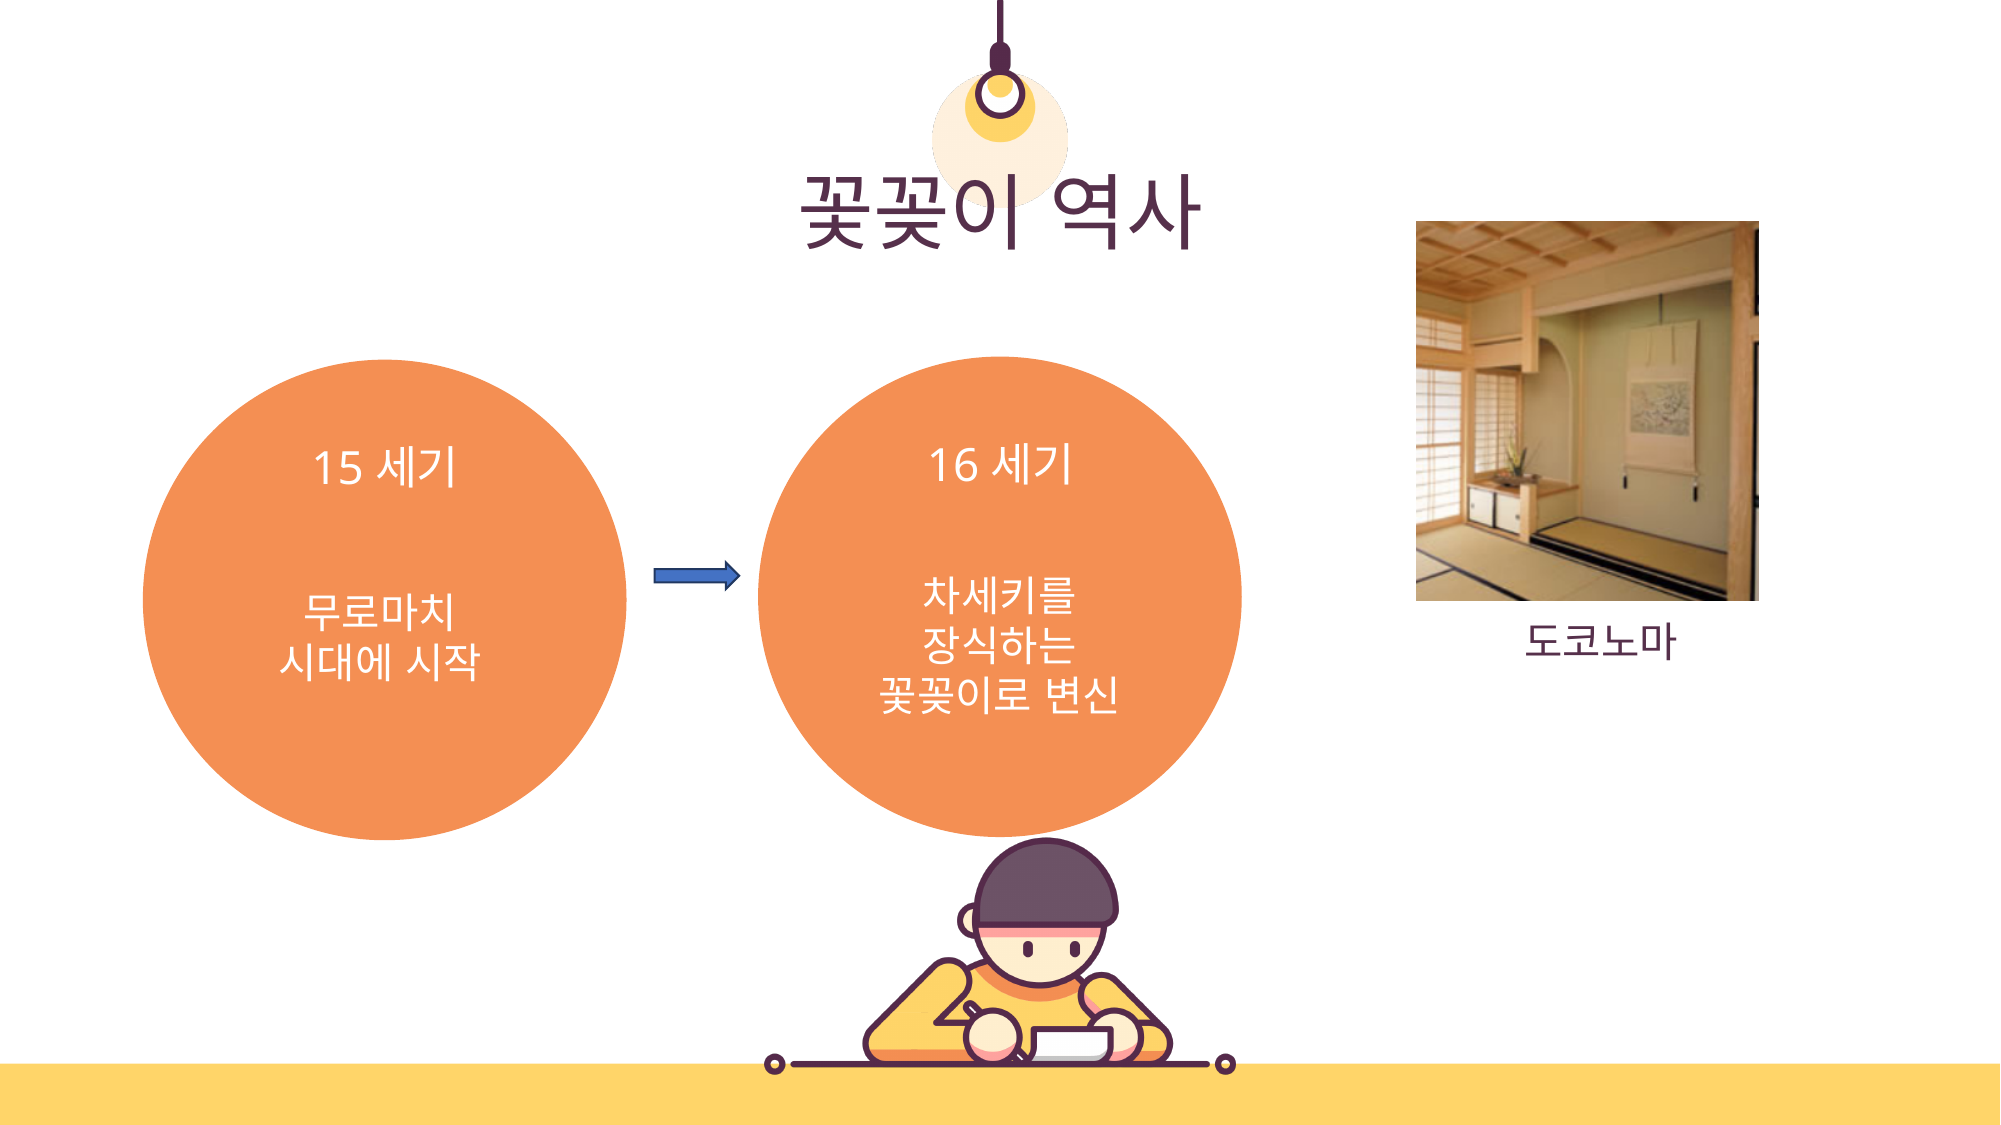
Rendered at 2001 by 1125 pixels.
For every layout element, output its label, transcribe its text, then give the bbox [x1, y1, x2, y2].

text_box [758, 356, 1242, 838]
text_box 꽃꽂이 역사 [747, 160, 1252, 261]
picture [931, 0, 1068, 208]
picture [763, 838, 1236, 1075]
text_box [653, 559, 741, 592]
text_box [0, 1062, 2000, 1125]
text_box 도코노마 [1505, 615, 1697, 666]
picture [1416, 221, 1759, 601]
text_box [142, 359, 627, 841]
